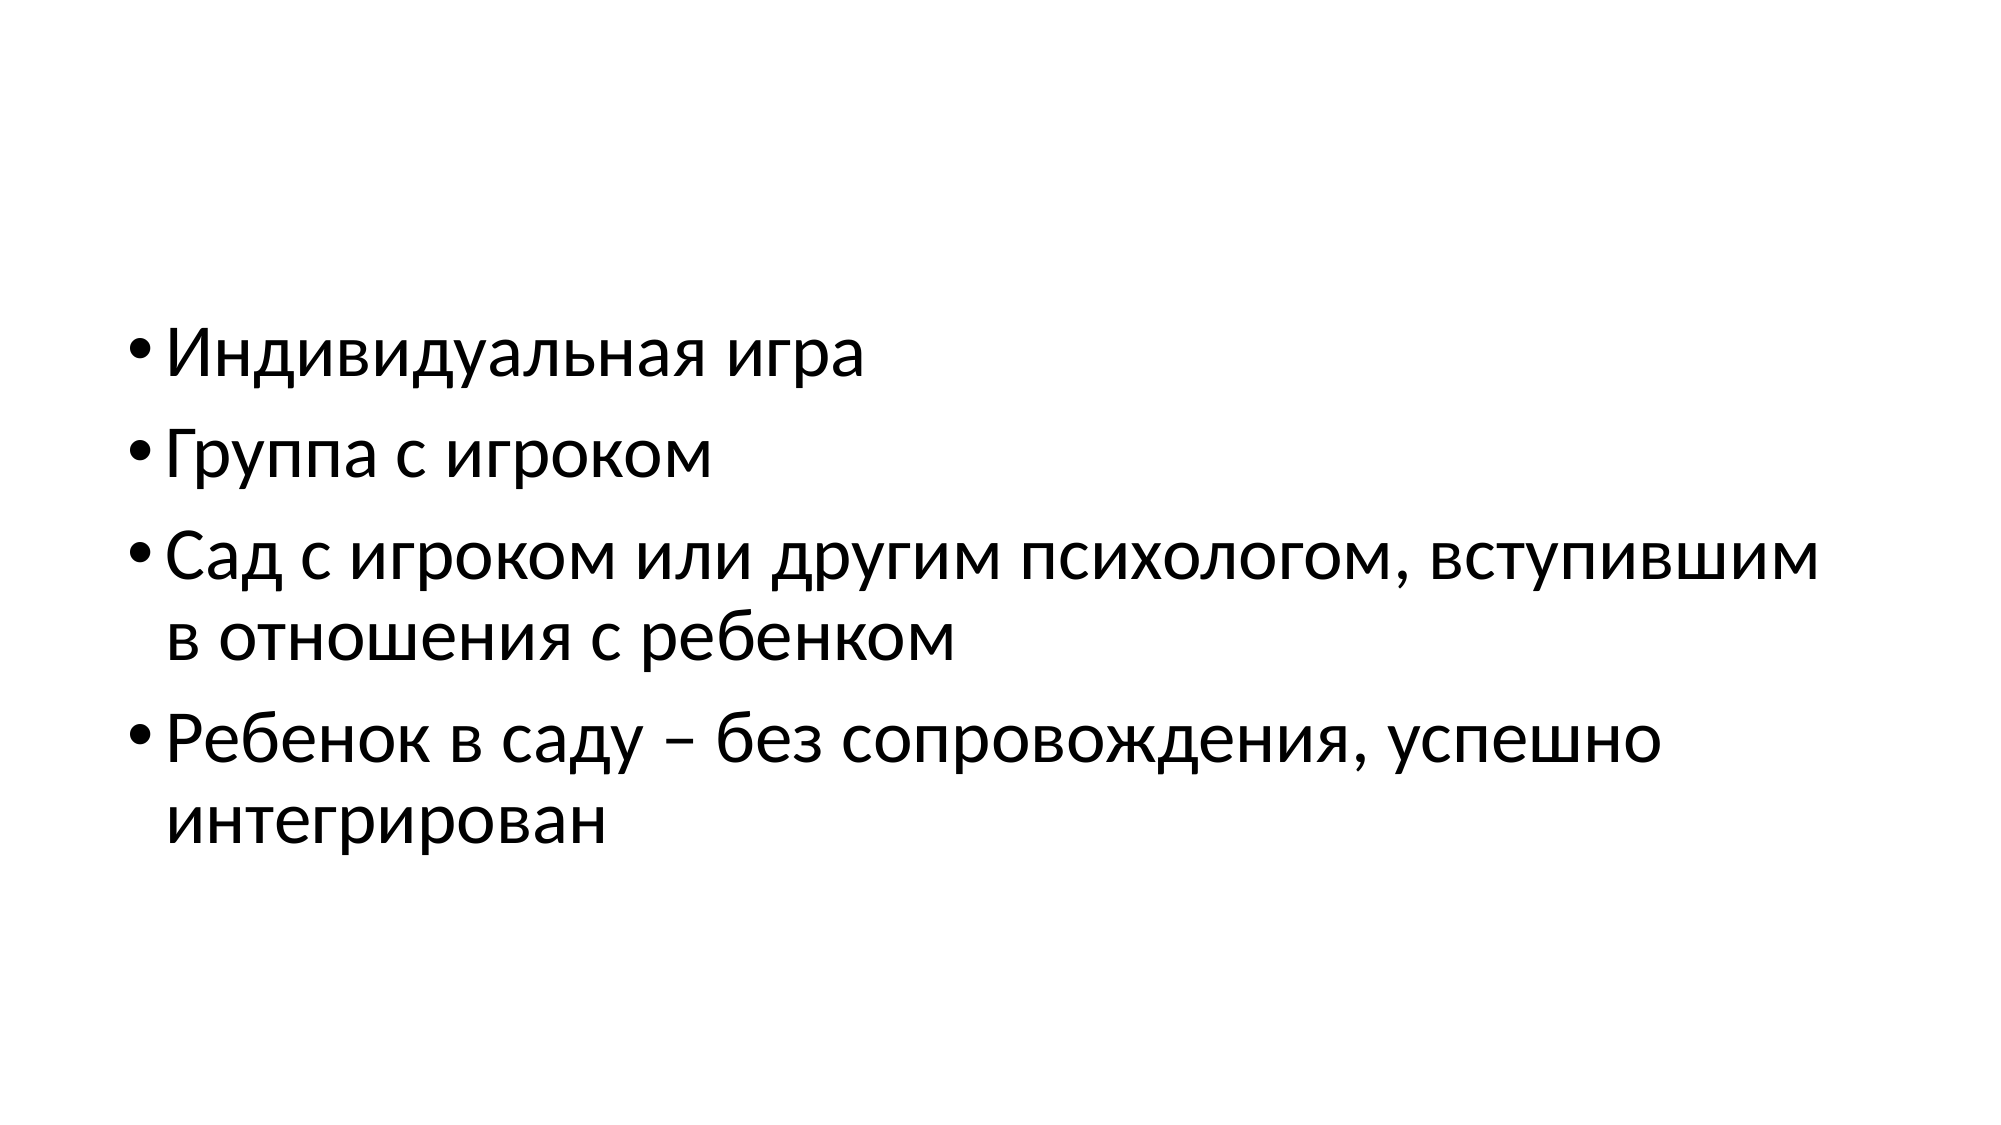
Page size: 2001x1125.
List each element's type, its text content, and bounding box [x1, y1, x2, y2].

list Индивидуальная игра Группа с игроком Сад с игроком или другим психологом, вступившим в отношения с ребенком Ребенок в саду – без сопровождения, успешно интегрирован [112, 303, 1838, 1018]
